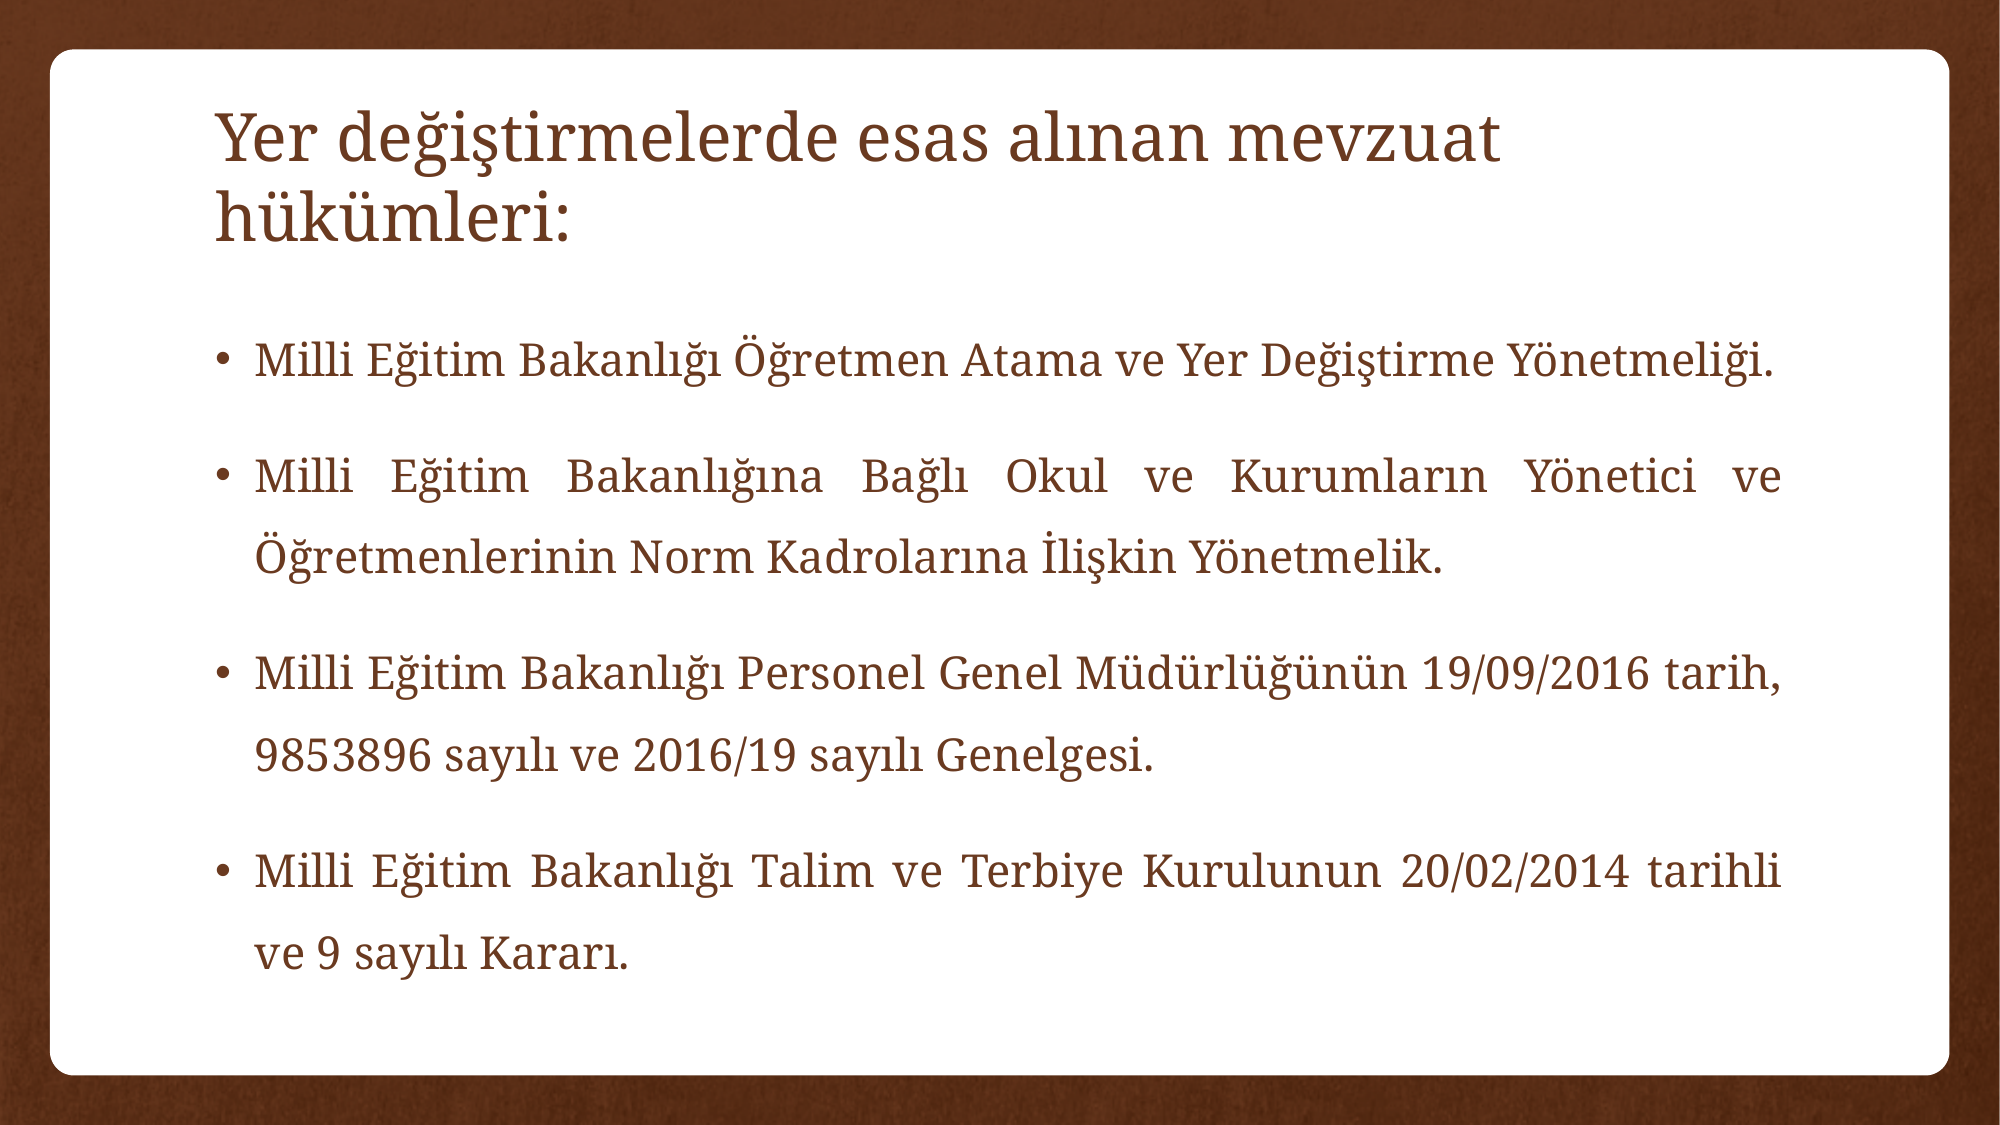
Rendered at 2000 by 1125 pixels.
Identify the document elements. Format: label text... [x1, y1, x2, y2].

title Yer değiştirmelerde esas alınan mevzuat hükümleri: [199, 70, 1800, 263]
list Milli Eğitim Bakanlığı Öğretmen Atama ve Yer Değiştirme Yönetmeliği. Milli Eğitim Bakanlığına Bağlı Okul ve Kurumların Yönetici ve Öğretmenlerinin Norm Kadrolarına İlişkin Yönetmelik. Milli Eğitim Bakanlığı Personel Genel Müdürlüğünün 19/09/2016 tarih, 9853896 sayılı ve 2016/19 sayılı Genelgesi. Milli Eğitim Bakanlığı Talim ve Terbiye Kurulunun 20/02/2014 tarihli ve 9 sayılı Kararı. [199, 295, 1800, 996]
